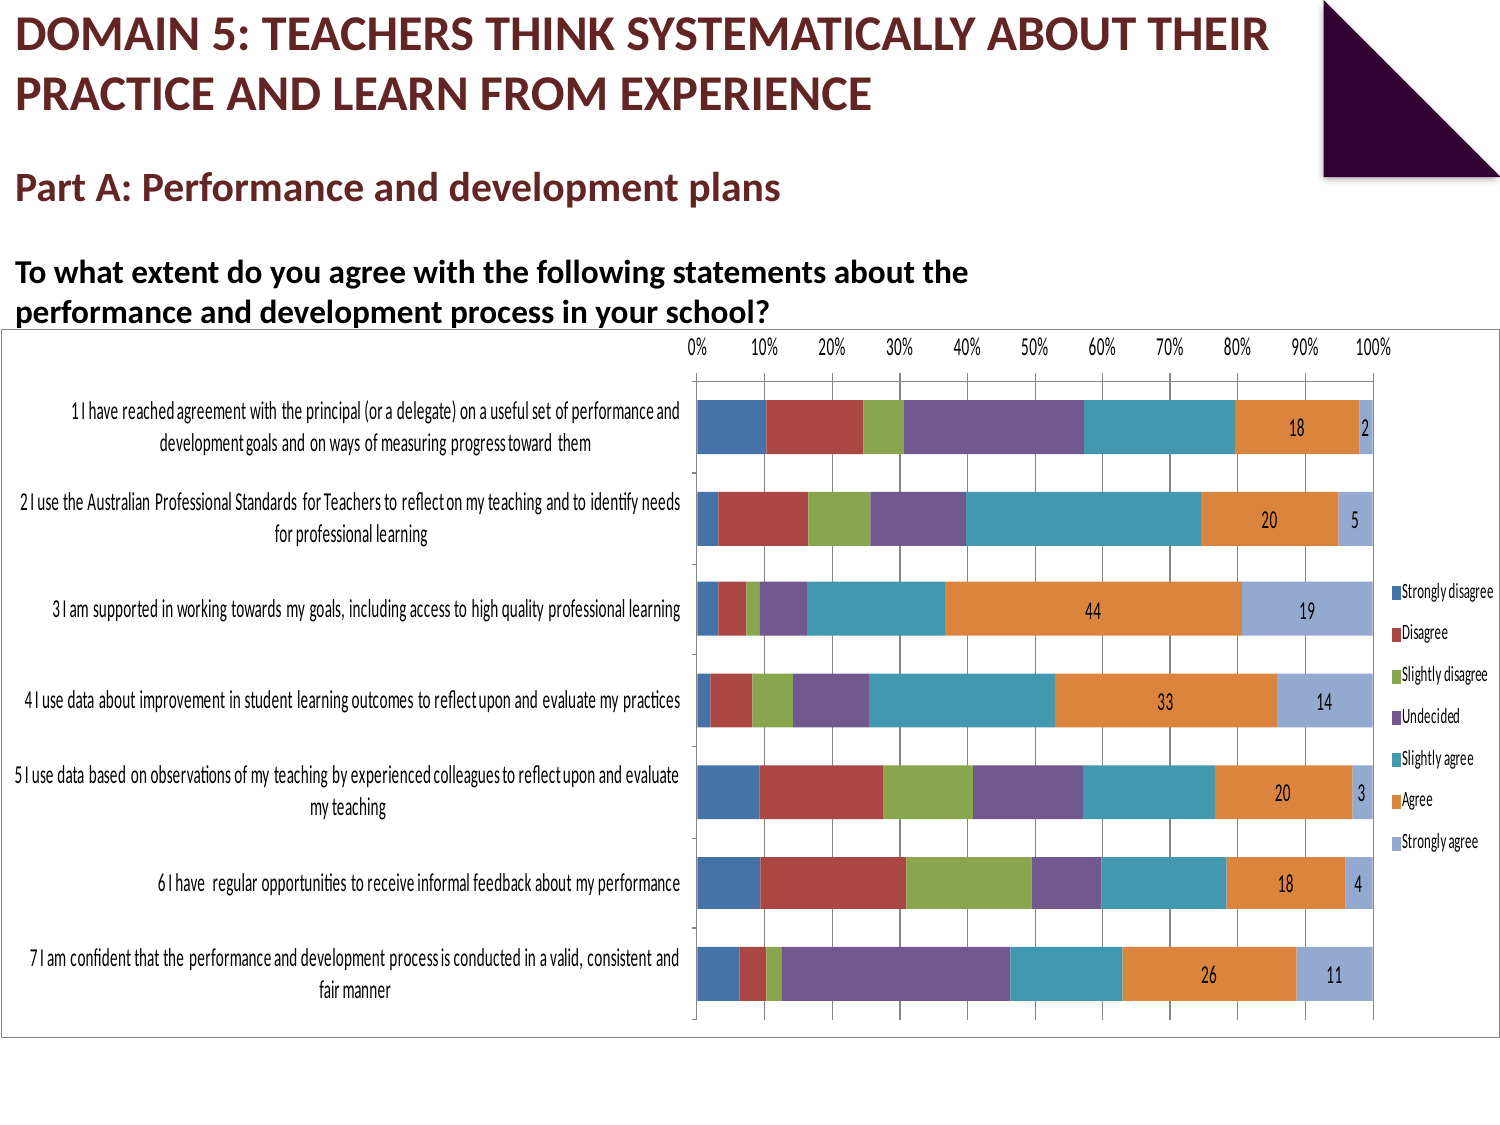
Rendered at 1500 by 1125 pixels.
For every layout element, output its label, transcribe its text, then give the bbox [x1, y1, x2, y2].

text_box DOMAIN 5: TEACHERS THINK SYSTEMATICALLY ABOUT THEIR PRACTICE AND LEARN FROM EXPERIENCE Part A: Performance and development plans To what extent do you agree with the following statements about the performance and development process in your school? [0, 0, 1461, 324]
picture [0, 326, 1500, 1039]
